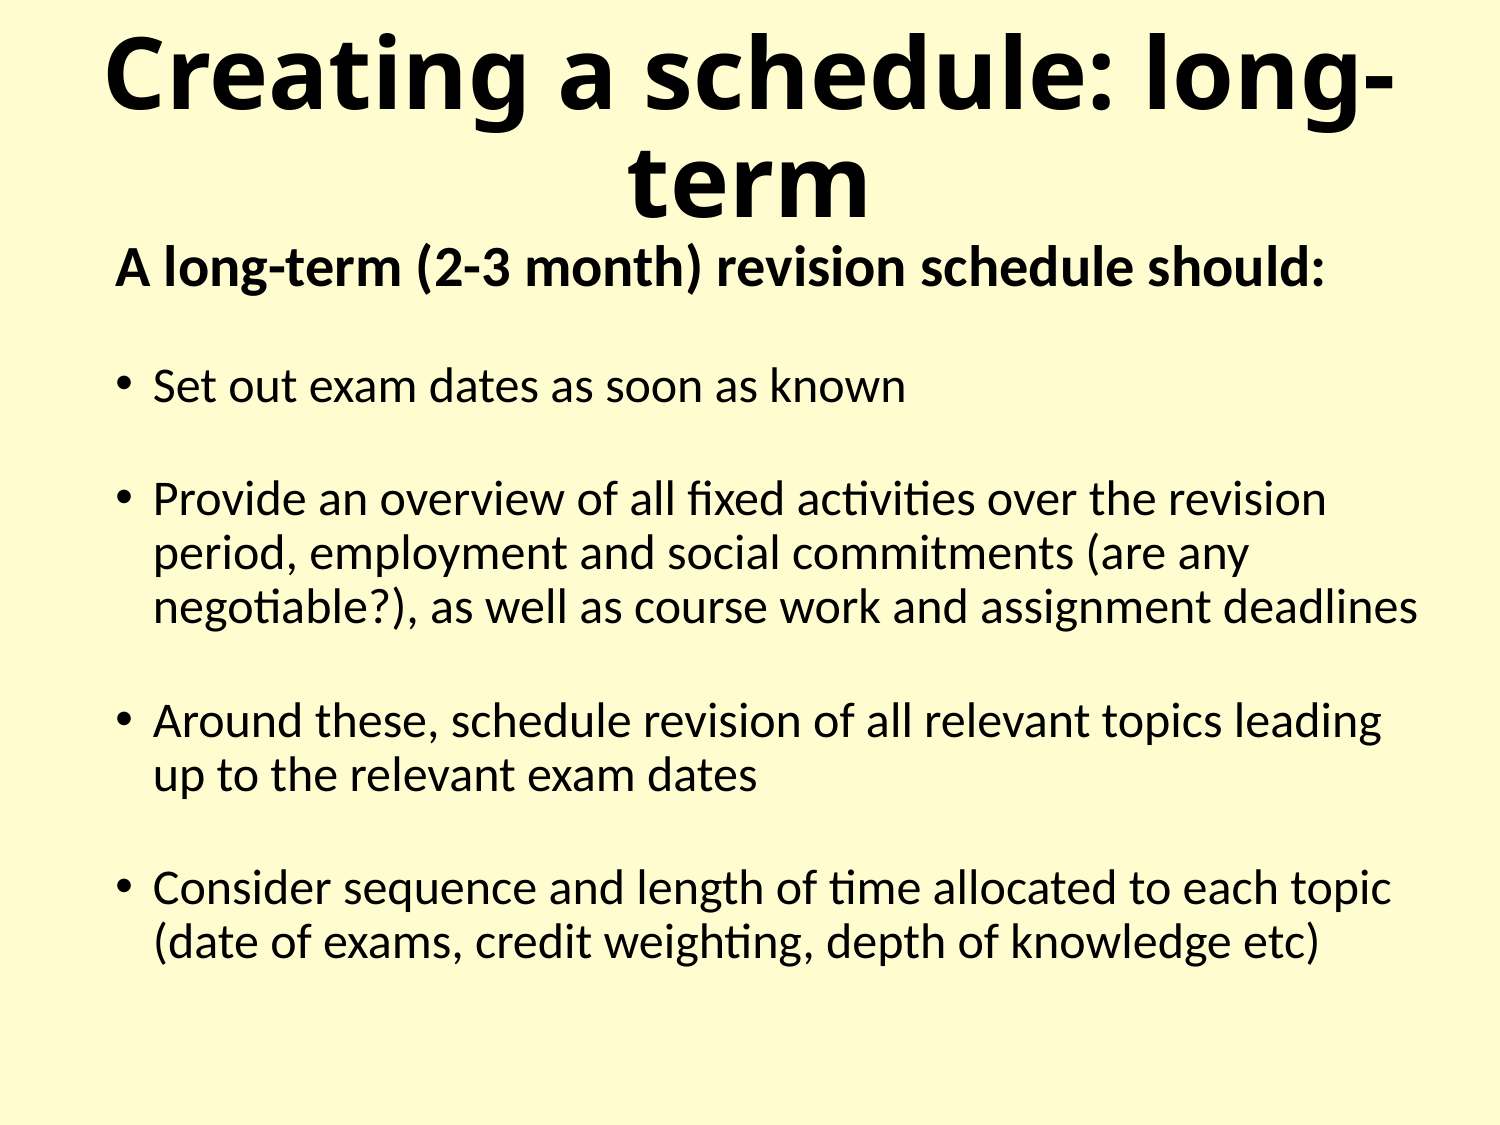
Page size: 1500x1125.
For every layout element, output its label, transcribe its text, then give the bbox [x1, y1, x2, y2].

list A long-term (2-3 month) revision schedule should: Set out exam dates as soon as known Provide an overview of all fixed activities over the revision period, employment and social commitments (are any negotiable?), as well as course work and assignment deadlines Around these, schedule revision of all relevant topics leading up to the relevant exam dates Consider sequence and length of time allocated to each topic (date of exams, credit weighting, depth of knowledge etc) [100, 228, 1459, 1066]
title Creating a schedule: long-term [41, 59, 1459, 202]
